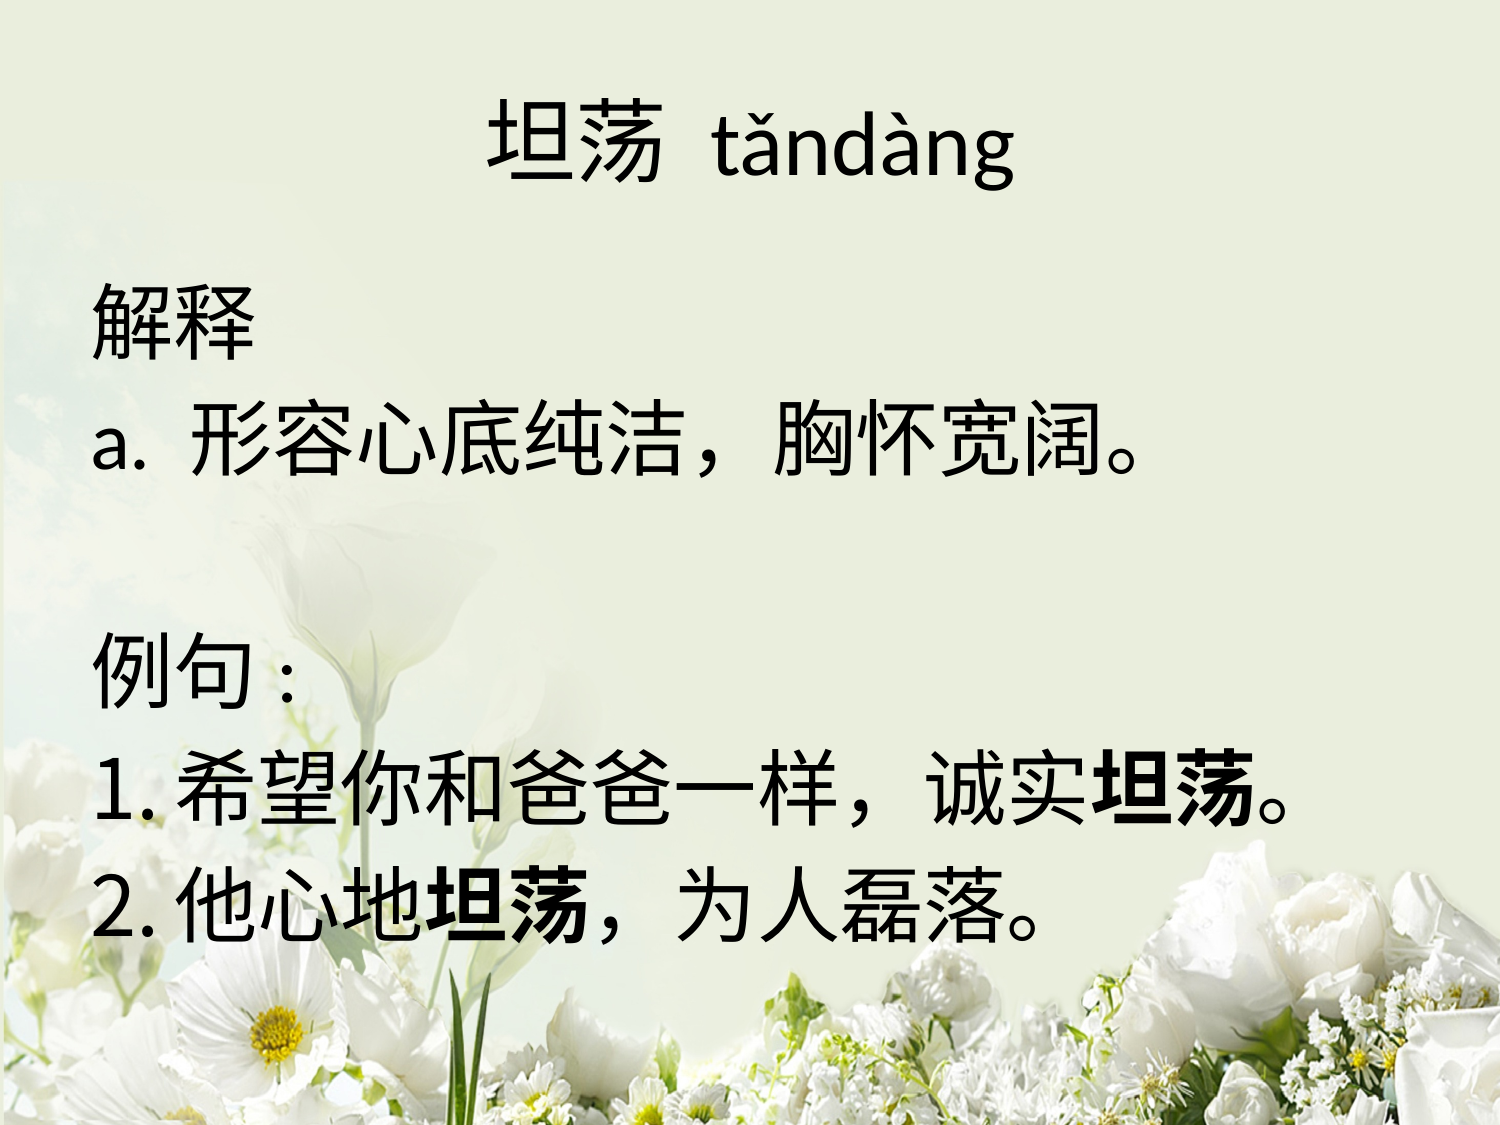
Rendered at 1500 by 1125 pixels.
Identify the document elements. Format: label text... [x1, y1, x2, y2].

list 解释 a. 形容心底纯洁，胸怀宽阔。 例句: 希望你和爸爸一样，诚实坦荡。 他心地坦荡，为人磊落。 [75, 262, 1425, 1005]
title 坦荡 tǎndàng [75, 45, 1425, 233]
picture [0, 0, 1500, 1125]
